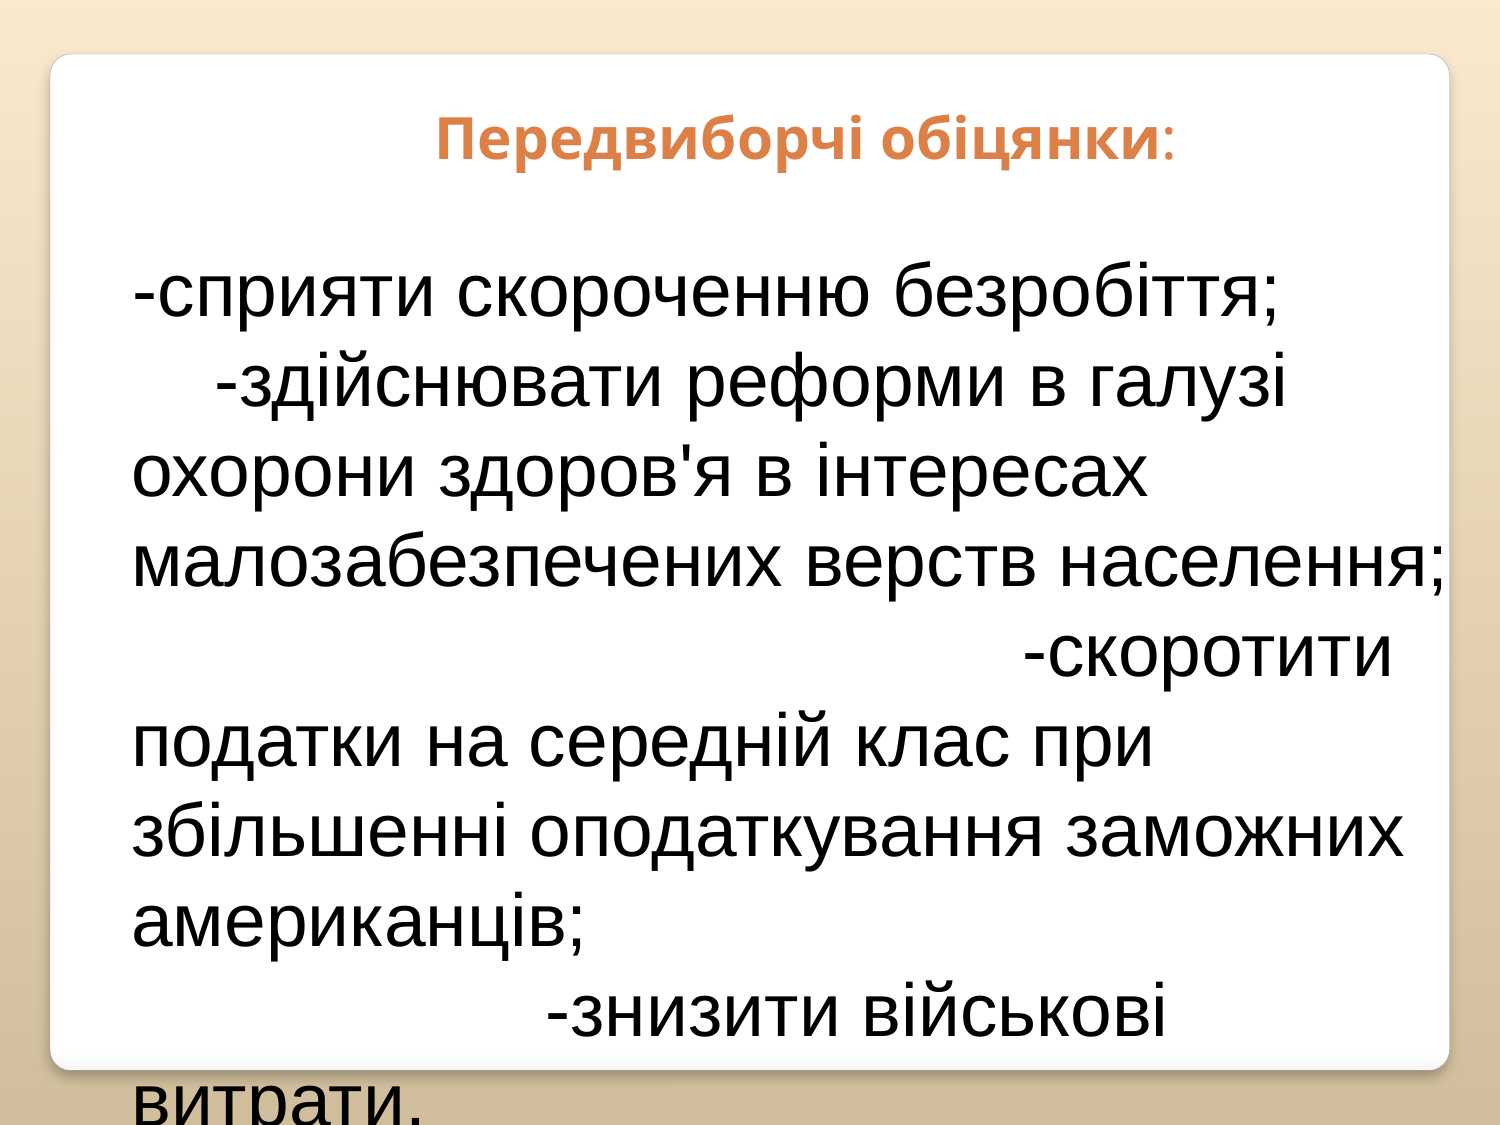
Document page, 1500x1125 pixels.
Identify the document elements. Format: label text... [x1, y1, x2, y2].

text_box Передвиборчі обіцянки: [419, 93, 1193, 179]
text_box -сприяти скороченню безробіття; -здійснювати реформи в галузі охорони здоров'я в інтересах малозабезпечених верств населення; -скоротити податки на середній клас при збільшенні оподаткування заможних американців; -знизити військові витрати. [35, 234, 1465, 1125]
